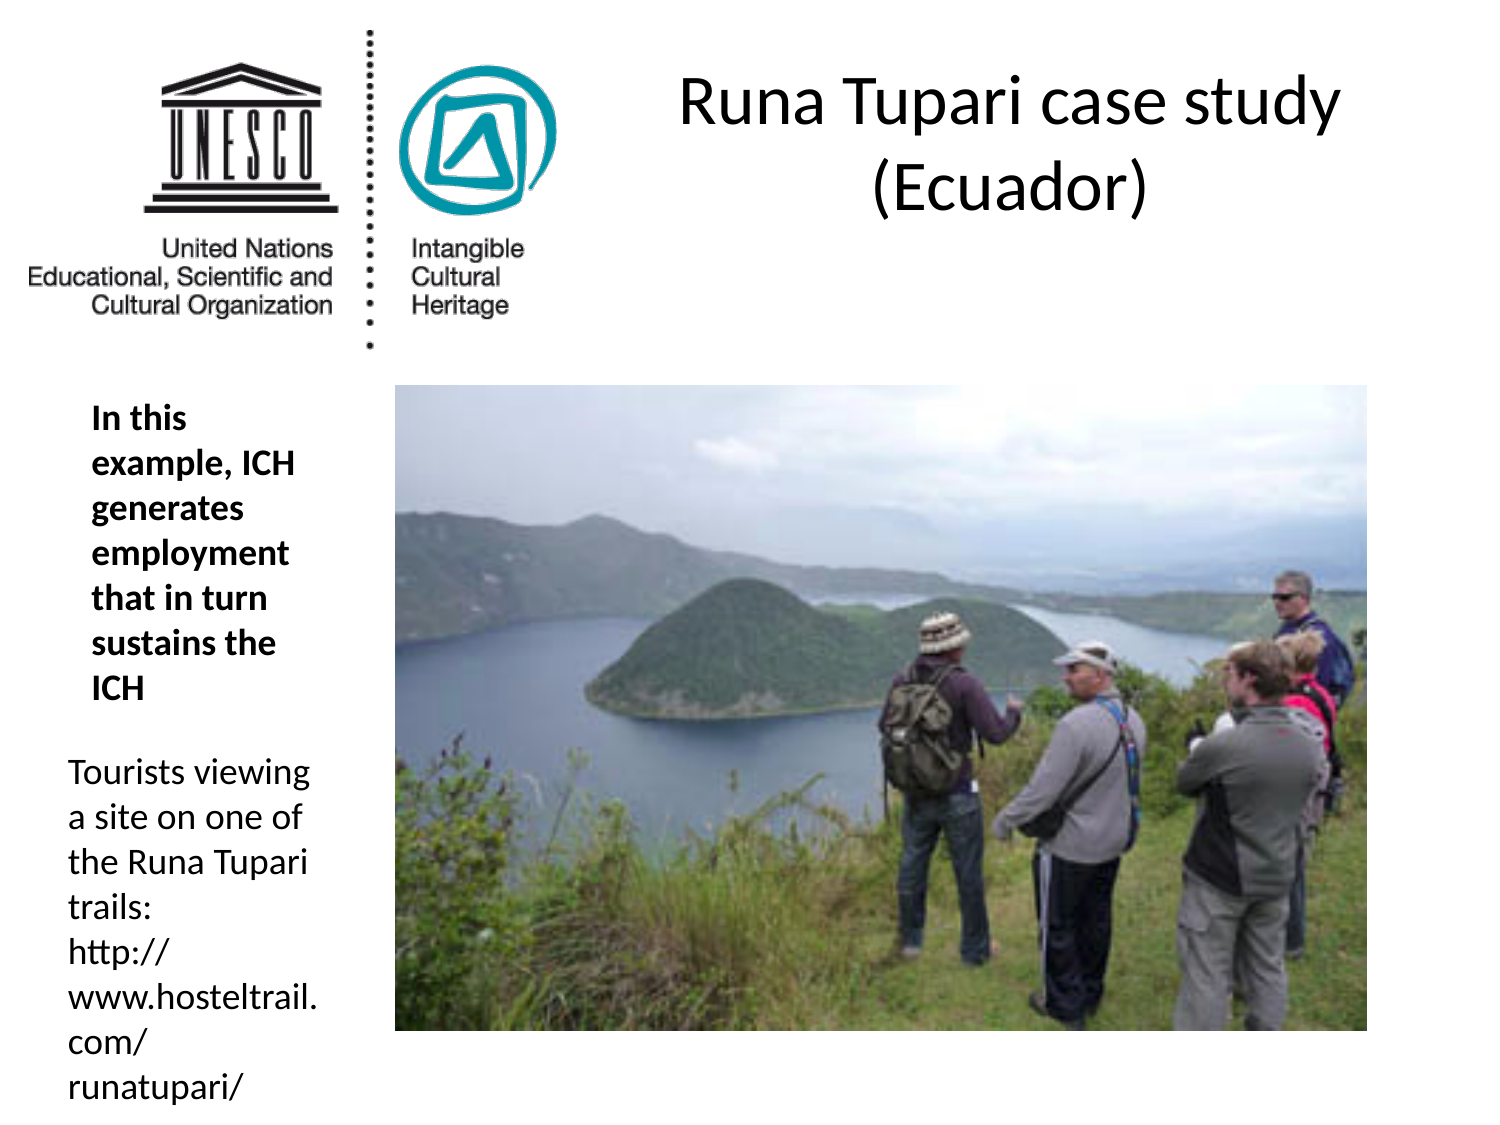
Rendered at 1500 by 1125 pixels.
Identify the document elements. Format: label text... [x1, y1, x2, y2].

text_box Tourists viewing a site on one of the Runa Tupari trails: http://www.hosteltrail.com/runatupari/ [53, 739, 337, 1125]
title Runa Tupari case study (Ecuador) [596, 45, 1425, 233]
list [395, 385, 1367, 1031]
text_box In this example, ICH generates employment that in turn sustains the ICH [76, 385, 337, 715]
picture [29, 30, 557, 361]
